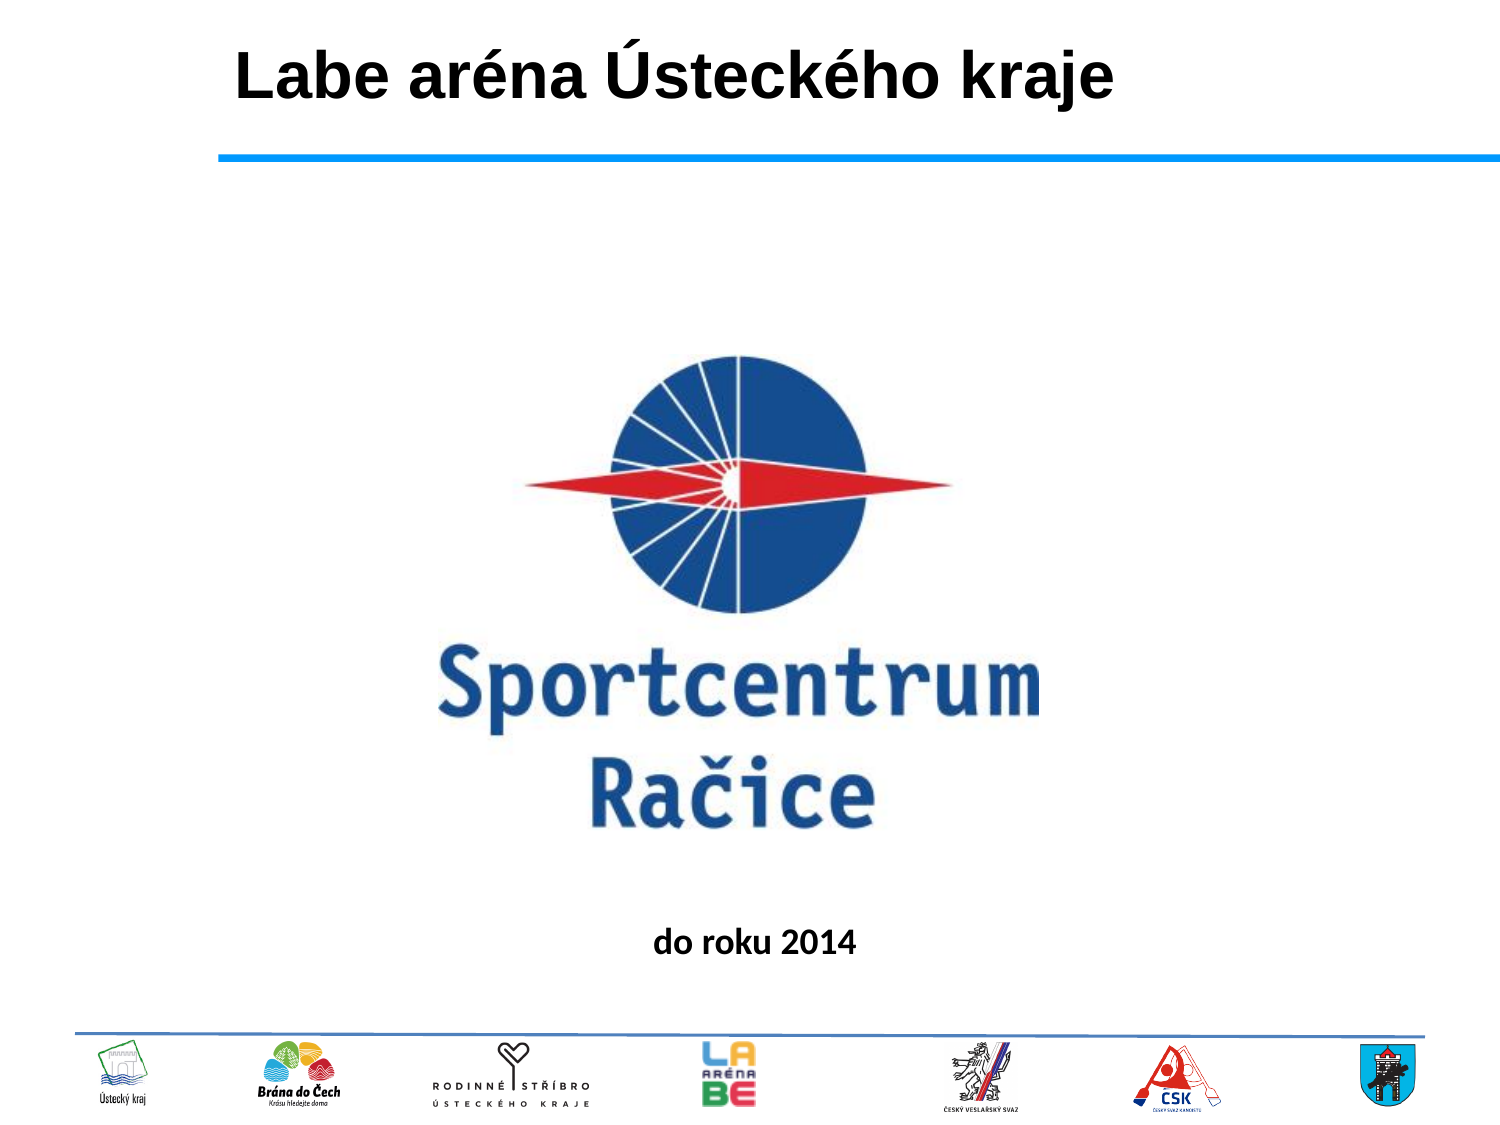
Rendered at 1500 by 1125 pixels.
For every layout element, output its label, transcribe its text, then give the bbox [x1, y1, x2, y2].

picture [702, 1041, 756, 1107]
picture [438, 354, 1040, 860]
text_box do roku 2014 [638, 909, 872, 970]
title Labe aréna Ústeckého kraje [219, 10, 1425, 140]
picture [944, 1042, 1018, 1112]
picture [1133, 1045, 1221, 1112]
picture [85, 1036, 160, 1115]
picture [258, 1041, 340, 1107]
picture [424, 1031, 598, 1118]
